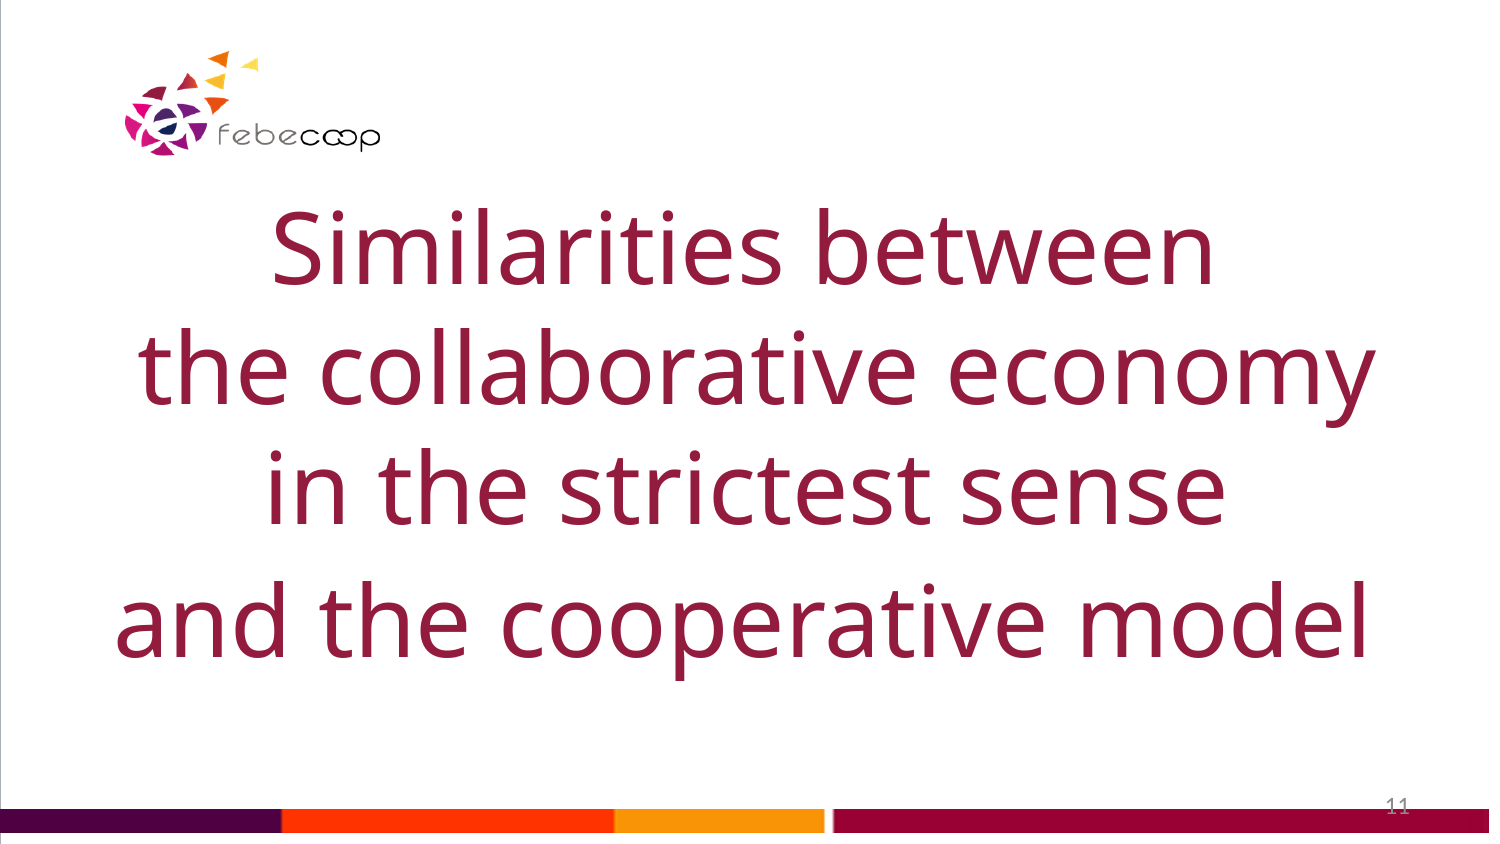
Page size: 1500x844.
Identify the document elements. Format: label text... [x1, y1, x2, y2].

slide_number 11 [1074, 782, 1425, 827]
text_box Similarities between the collaborative economy in the strictest sense and the cooperative model [76, 0, 1440, 687]
picture [0, 0, 1500, 844]
